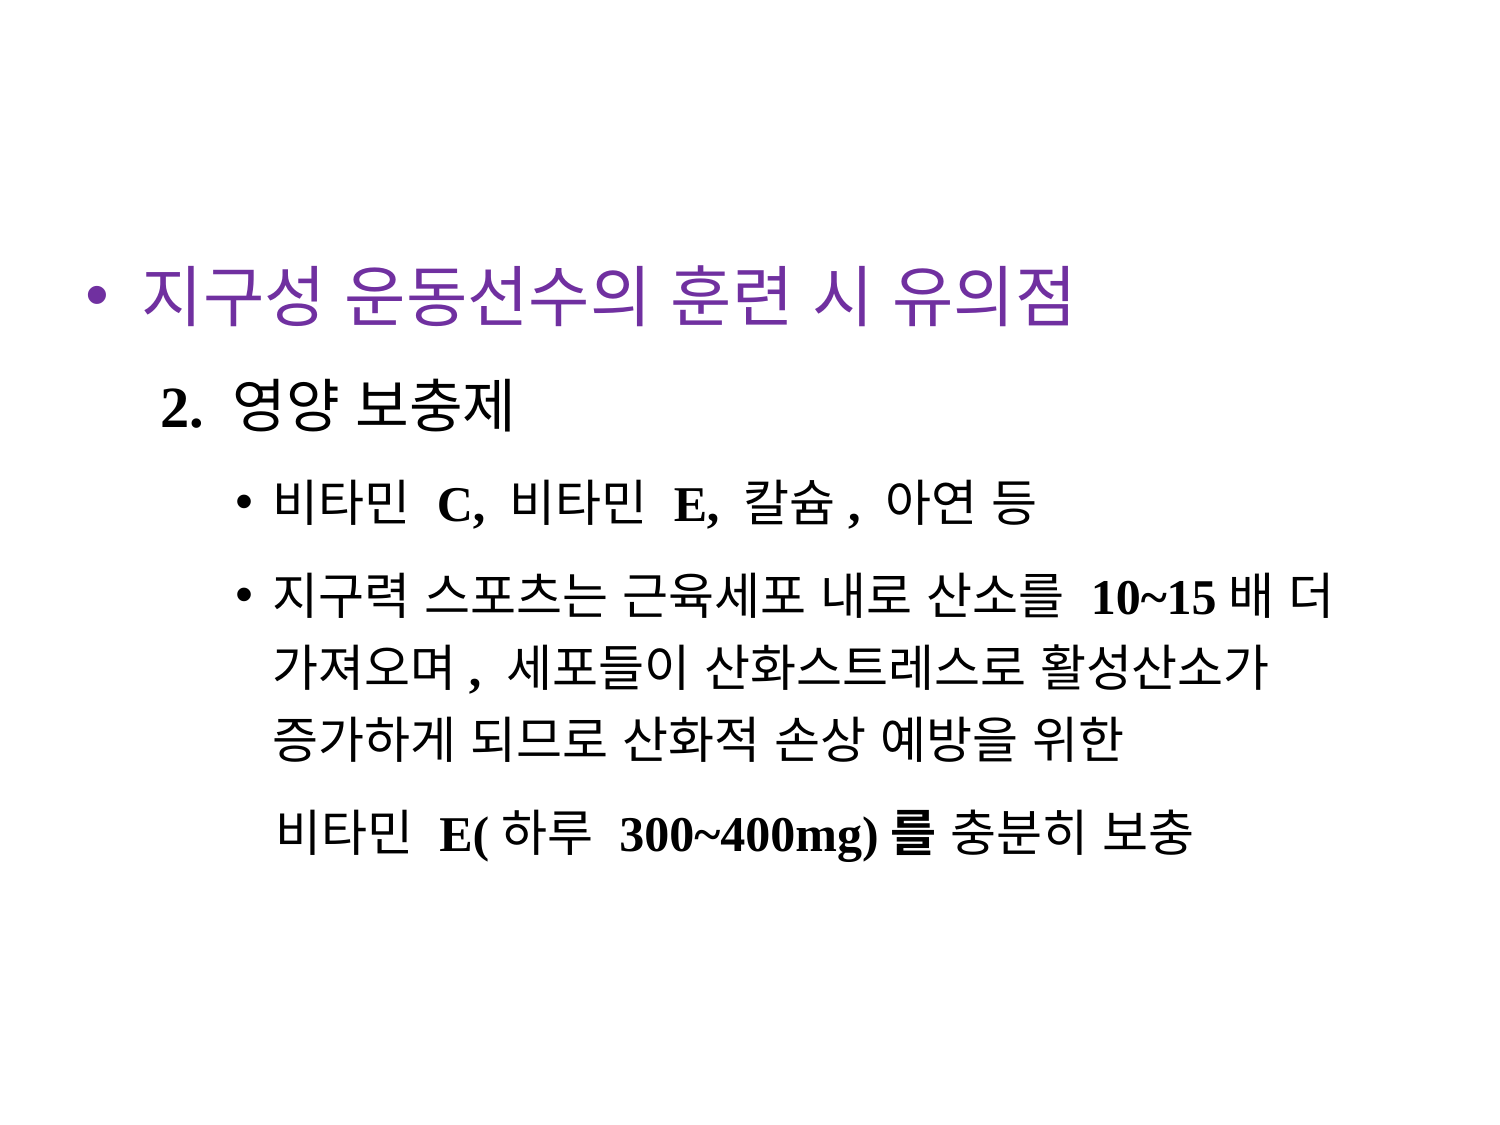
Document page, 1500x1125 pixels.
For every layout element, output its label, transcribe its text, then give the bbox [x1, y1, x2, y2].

list 지구성 운동선수의 훈련 시 유의점 2. 영양 보충제 비타민 C, 비타민 E, 칼슘, 아연 등 지구력 스포츠는 근육세포 내로 산소를 10~15배 더 가져오며, 세포들이 산화스트레스로 활성산소가 증가하게 되므로 산화적 손상 예방을 위한 비타민 E(하루 300~400mg)를 충분히 보충 [70, 230, 1421, 903]
